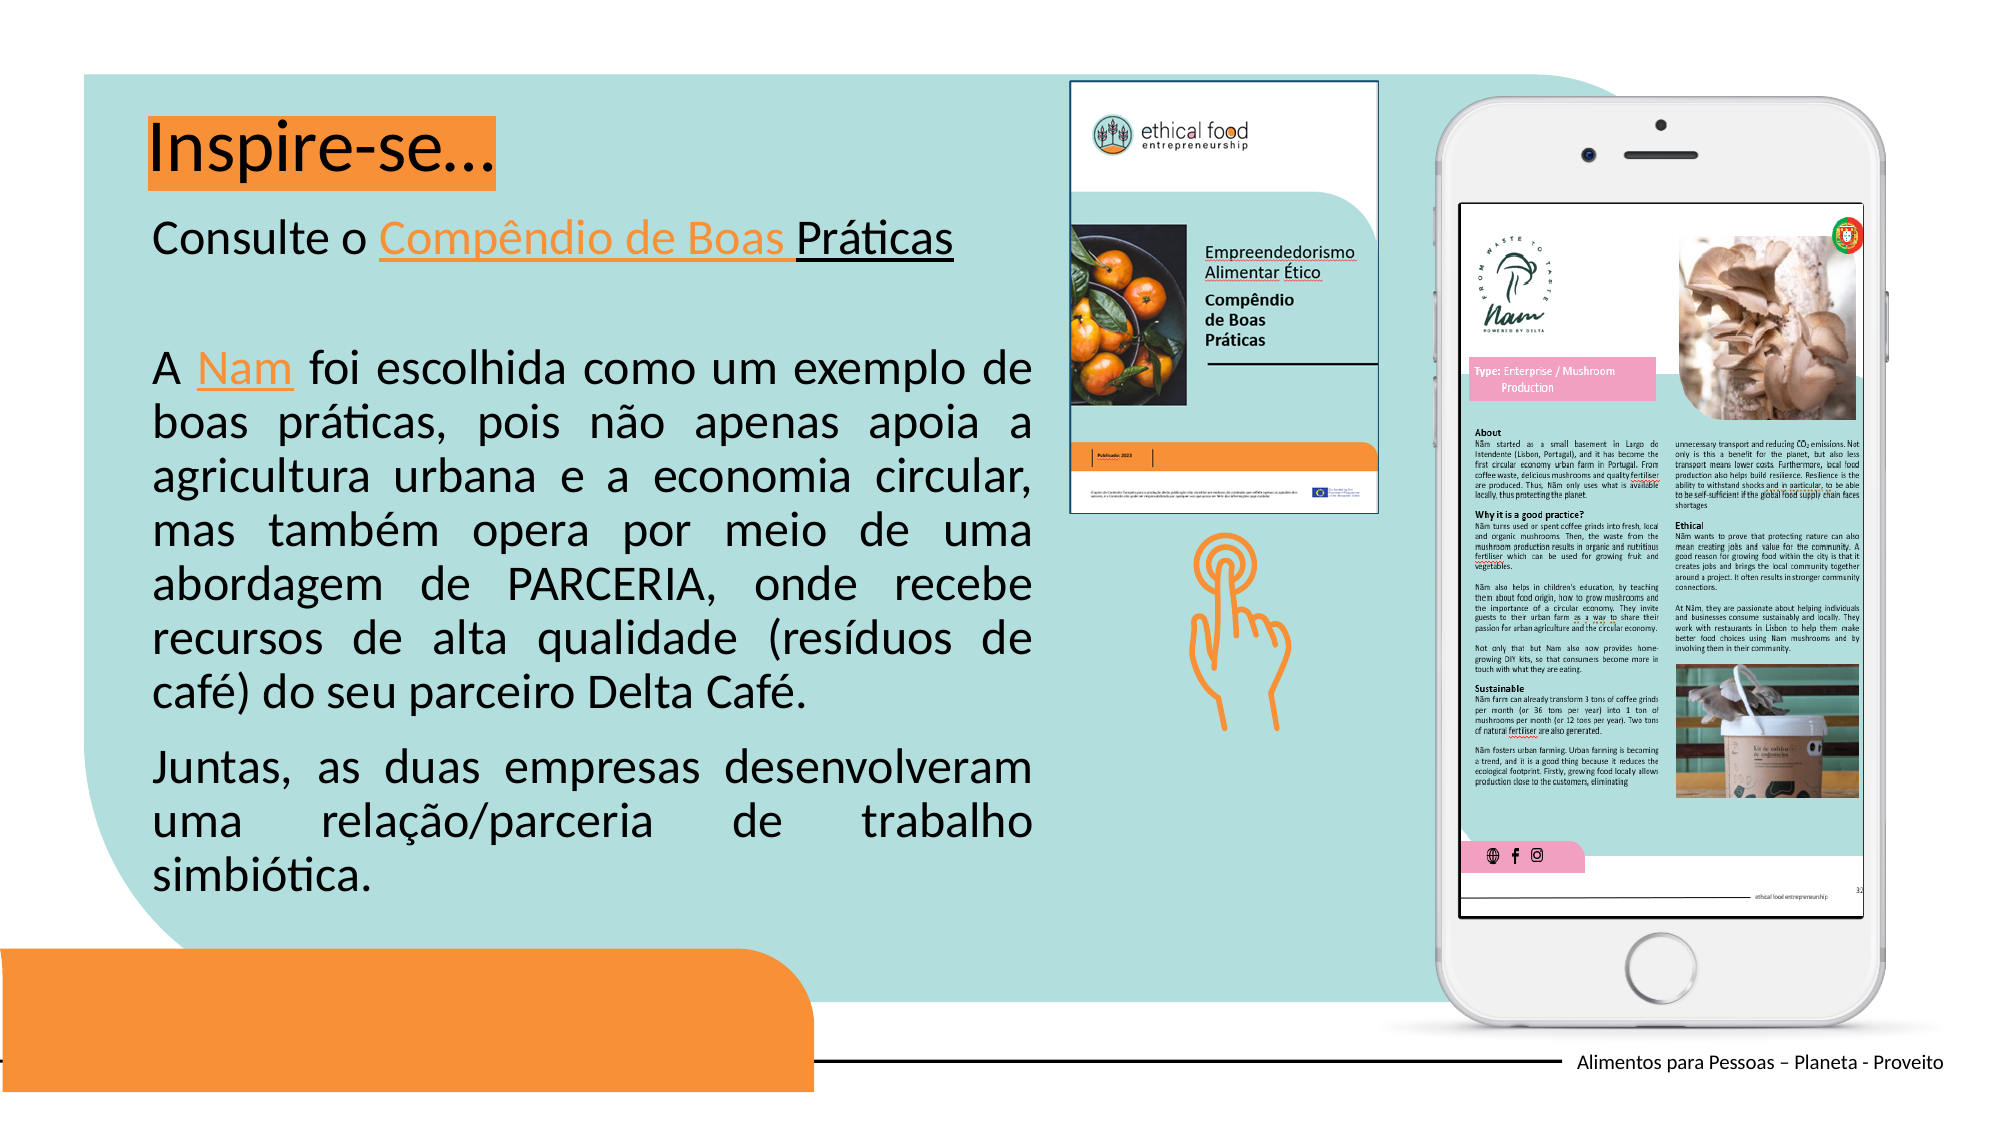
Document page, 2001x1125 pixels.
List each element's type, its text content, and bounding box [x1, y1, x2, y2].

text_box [1189, 532, 1292, 732]
list Consulte o Compêndio de Boas Práticas A Nam foi escolhida como um exemplo de boas práticas, pois não apenas apoia a agricultura urbana e a economia circular, mas também opera por meio de uma abordagem de PARCERIA, onde recebe recursos de alta qualidade (resíduos de café) do seu parceiro Delta Café. Juntas, as duas empresas desenvolveram uma relação/parceria de trabalho simbiótica. [138, 204, 1049, 745]
list Inspire-se… [132, 99, 952, 263]
picture [1069, 37, 2000, 1088]
